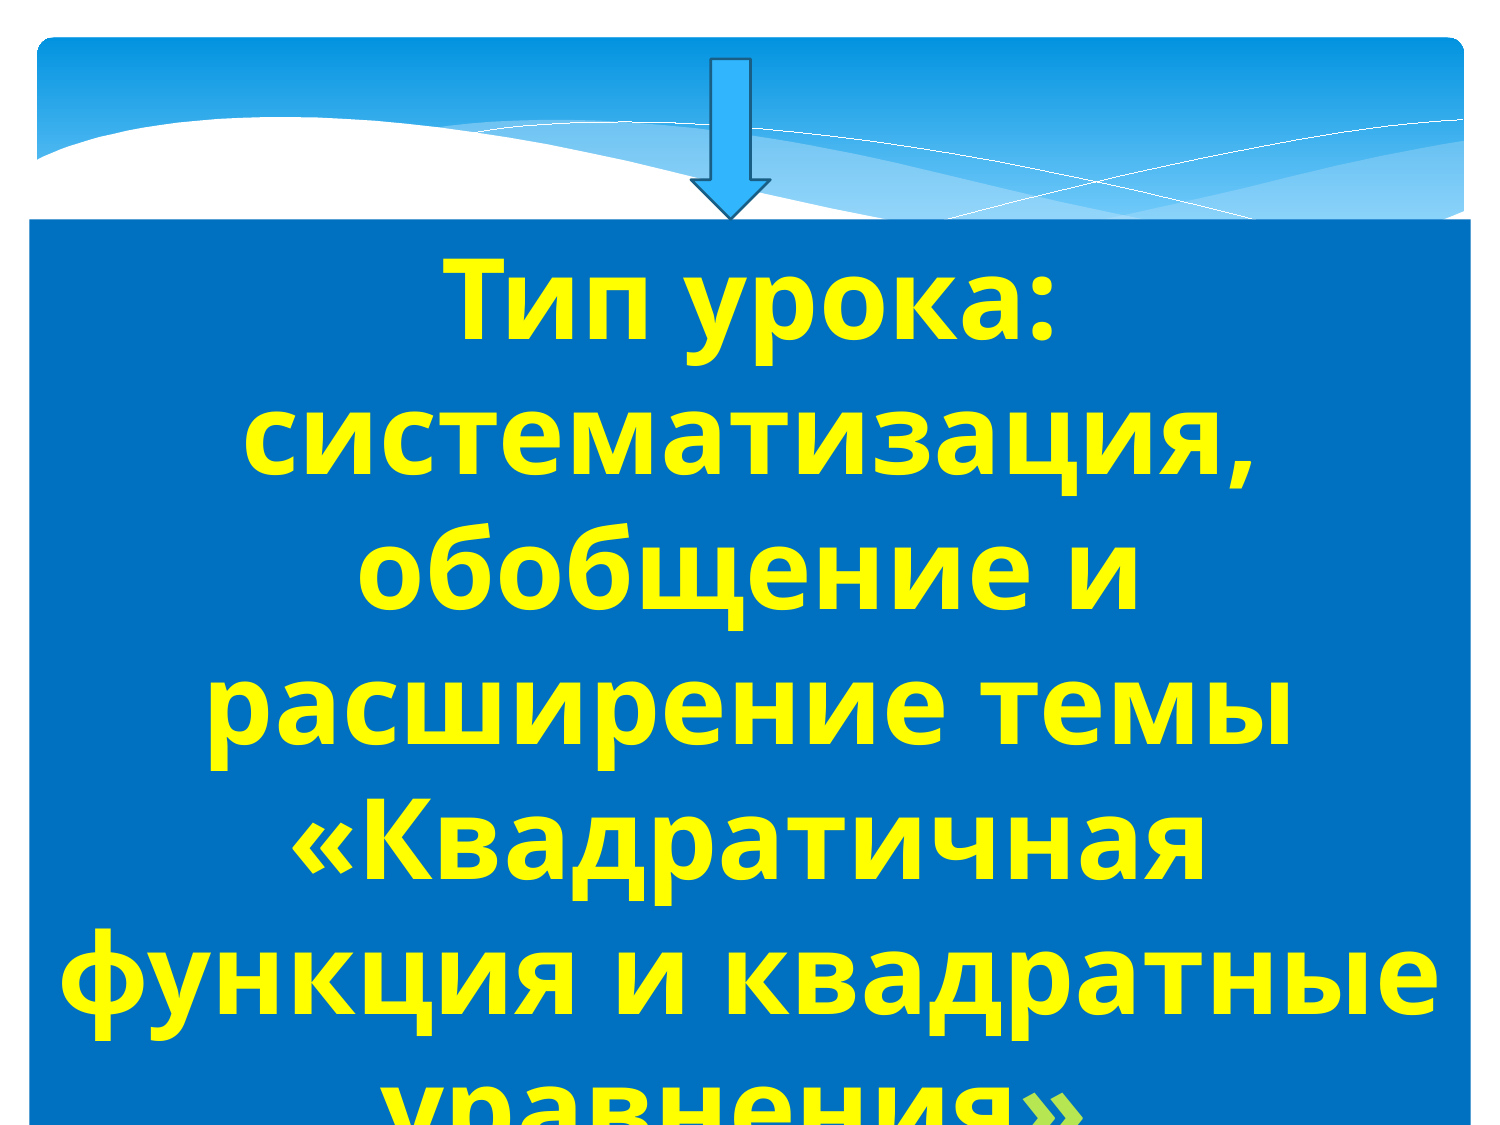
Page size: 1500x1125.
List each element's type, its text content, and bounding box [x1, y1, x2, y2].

text_box [689, 57, 772, 221]
text_box Тип урока: систематизация, обобщение и расширение темы «Квадратичная функция и квадратные уравнения». [29, 219, 1471, 1125]
